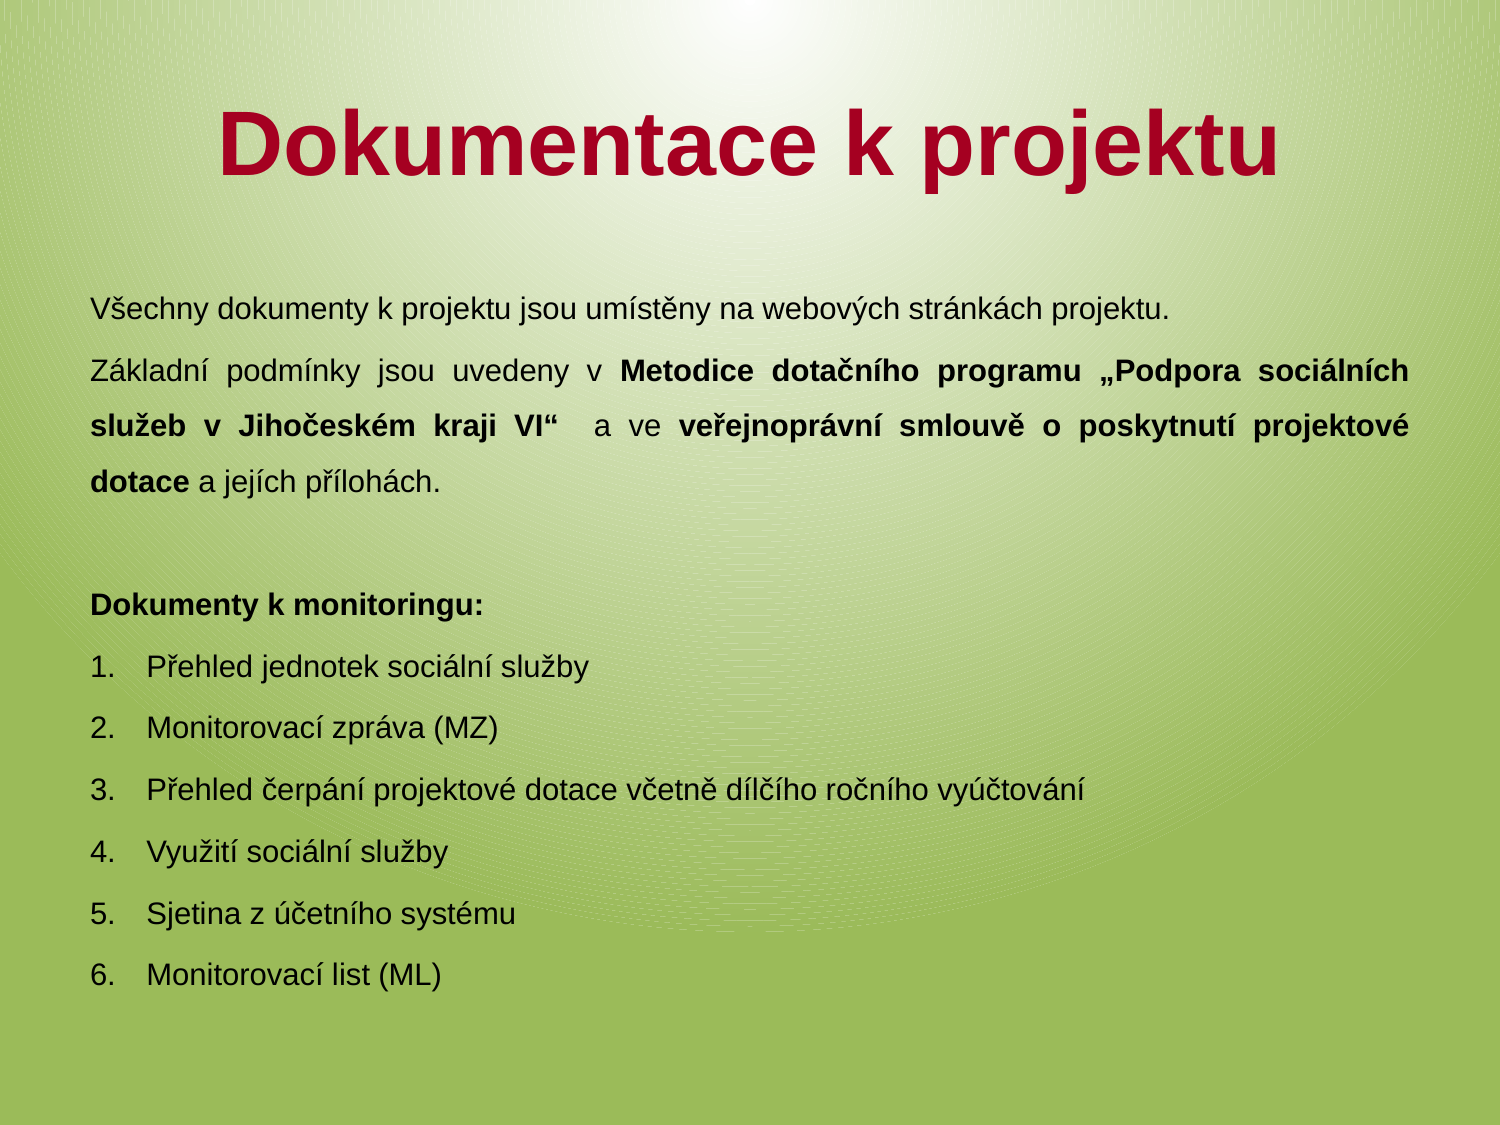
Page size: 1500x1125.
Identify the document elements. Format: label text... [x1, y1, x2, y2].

title Dokumentace k projektu [75, 45, 1425, 233]
list Všechny dokumenty k projektu jsou umístěny na webových stránkách projektu. Základní podmínky jsou uvedeny v Metodice dotačního programu „Podpora sociálních služeb v Jihočeském kraji VI“ a ve veřejnoprávní smlouvě o poskytnutí projektové dotace a jejích přílohách. Dokumenty k monitoringu: Přehled jednotek sociální služby Monitorovací zpráva (MZ) Přehled čerpání projektové dotace včetně dílčího ročního vyúčtování Využití sociální služby Sjetina z účetního systému Monitorovací list (ML) [75, 262, 1425, 1005]
